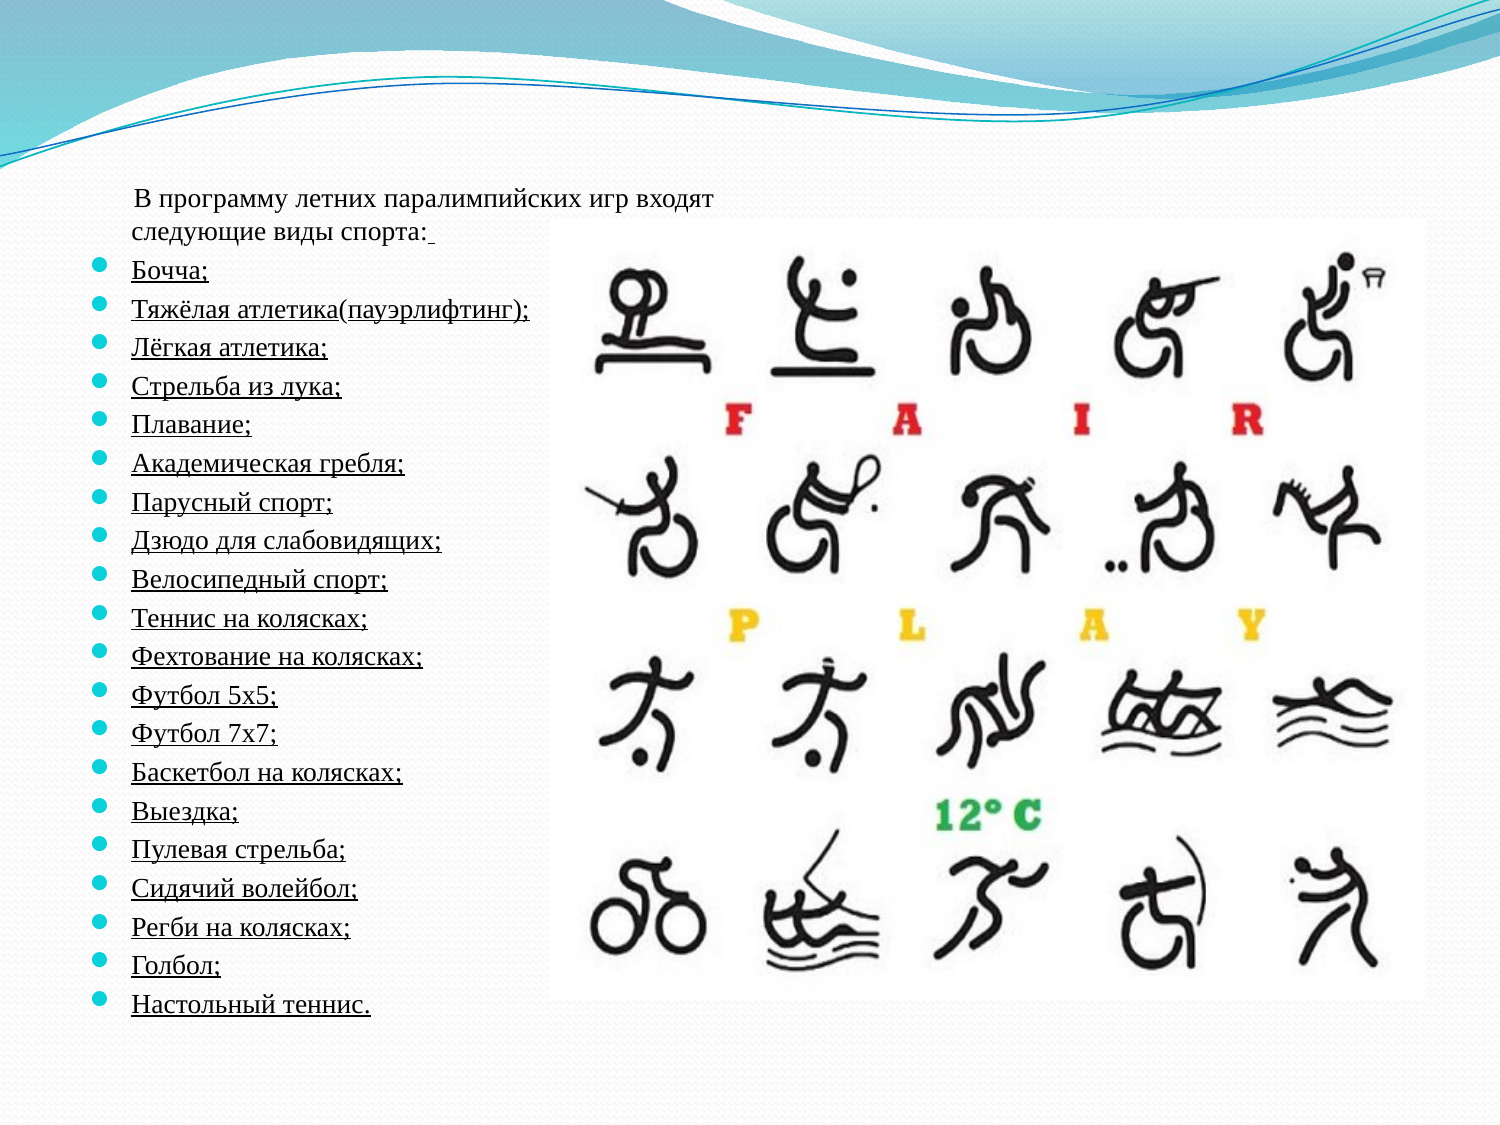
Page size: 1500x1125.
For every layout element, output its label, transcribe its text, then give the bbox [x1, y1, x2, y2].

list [548, 219, 1426, 1000]
list В программу летних паралимпийских игр входят следующие виды спорта: Бочча; Тяжёлая атлетика(пауэрлифтинг); Лёгкая атлетика; Стрельба из лука; Плавание; Академическая гребля; Парусный спорт; Дзюдо для слабовидящих; Велосипедный спорт; Теннис на колясках; Фехтование на колясках; Футбол 5х5; Футбол 7х7; Баскетбол на колясках; Выездка; Пулевая стрельба; Сидячий волейбол; Регби на колясках; Голбол; Настольный теннис. [75, 172, 738, 1043]
